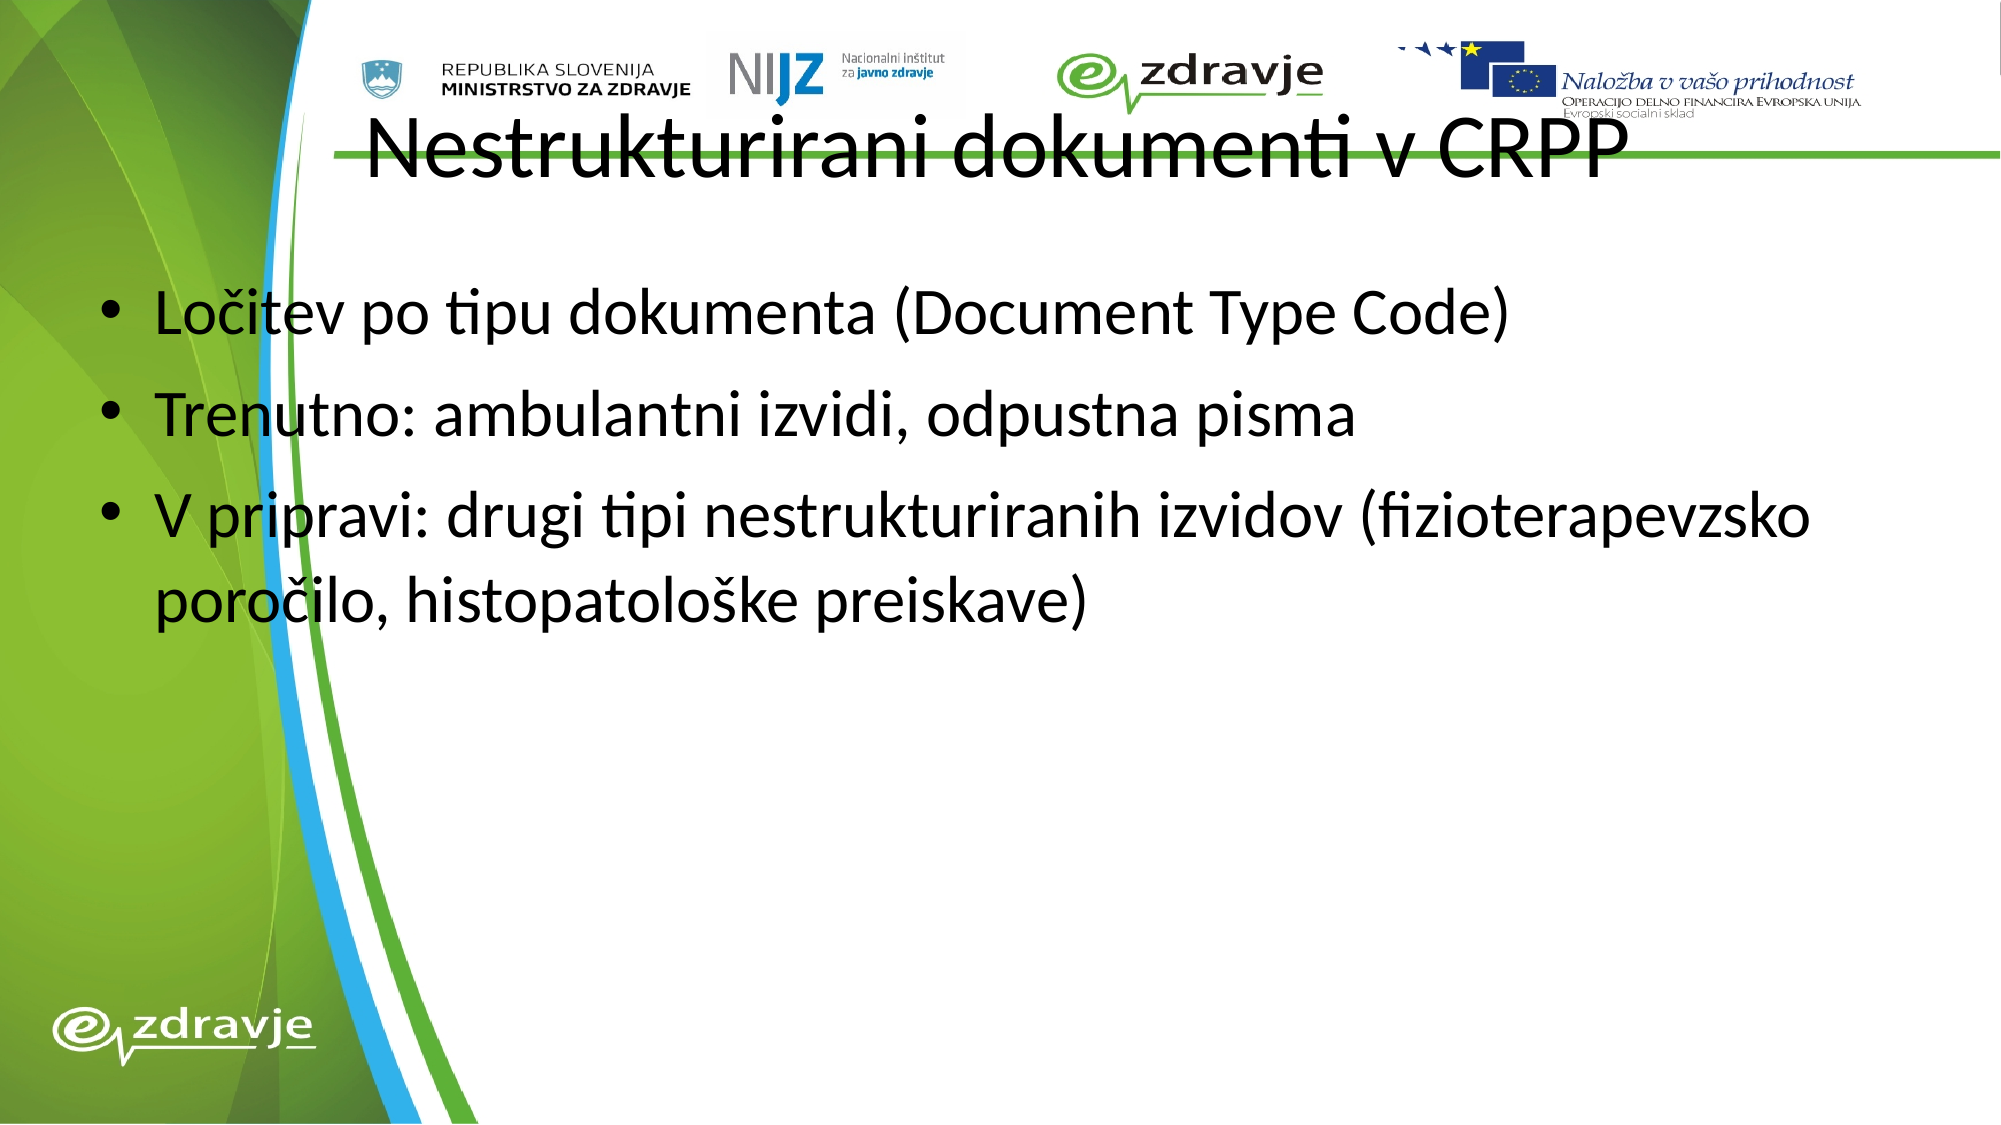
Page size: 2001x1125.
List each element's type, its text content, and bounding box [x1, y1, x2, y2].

title Nestrukturirani dokumenti v CRPP [99, 44, 1898, 231]
picture [0, 0, 2001, 1125]
list Ločitev po tipu dokumenta (Document Type Code) Trenutno: ambulantni izvidi, odpustna pisma V pripravi: drugi tipi nestrukturiranih izvidov (fizioterapevzsko poročilo, histopatološke preiskave) [99, 263, 1898, 1005]
